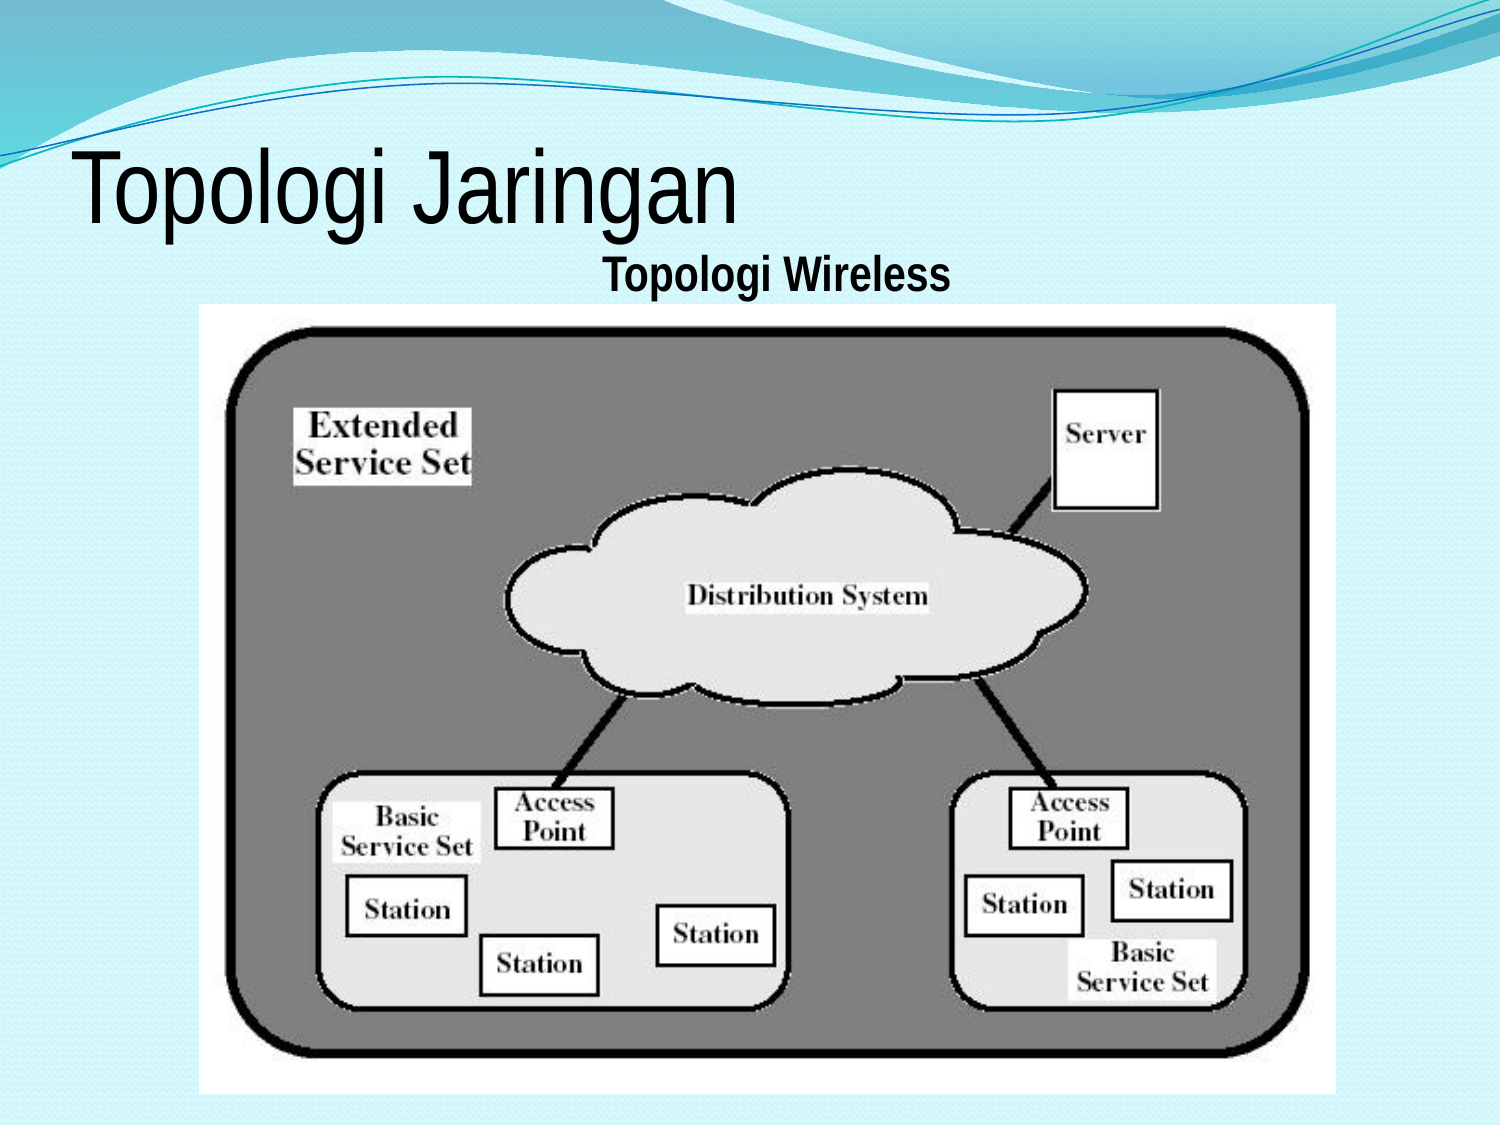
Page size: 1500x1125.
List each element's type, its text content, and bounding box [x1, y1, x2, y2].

title Topologi Jaringan [70, 93, 1421, 245]
picture [198, 304, 1337, 1095]
text_box Topologi Wireless [587, 245, 967, 303]
